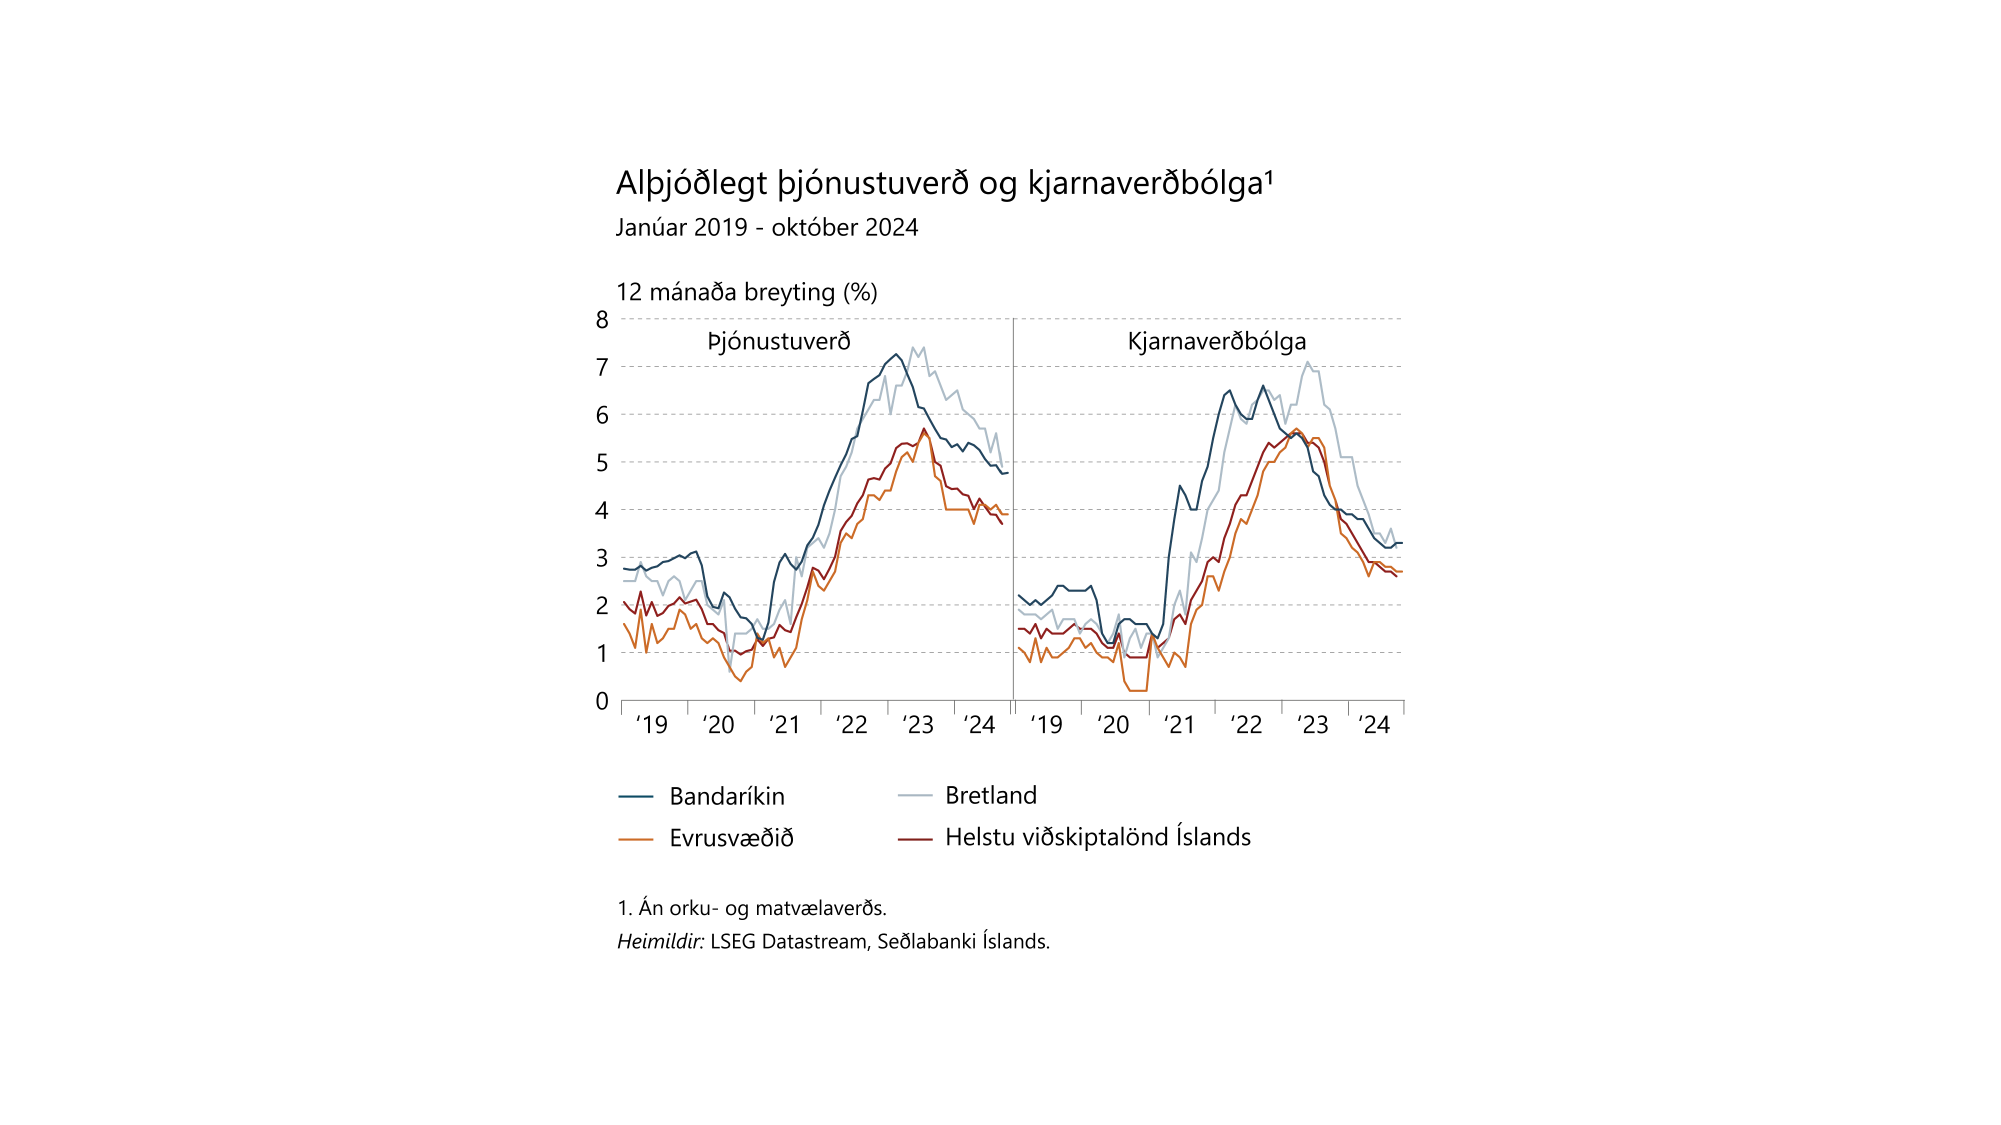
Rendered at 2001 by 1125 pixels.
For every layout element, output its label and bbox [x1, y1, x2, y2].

picture [595, 165, 1405, 960]
